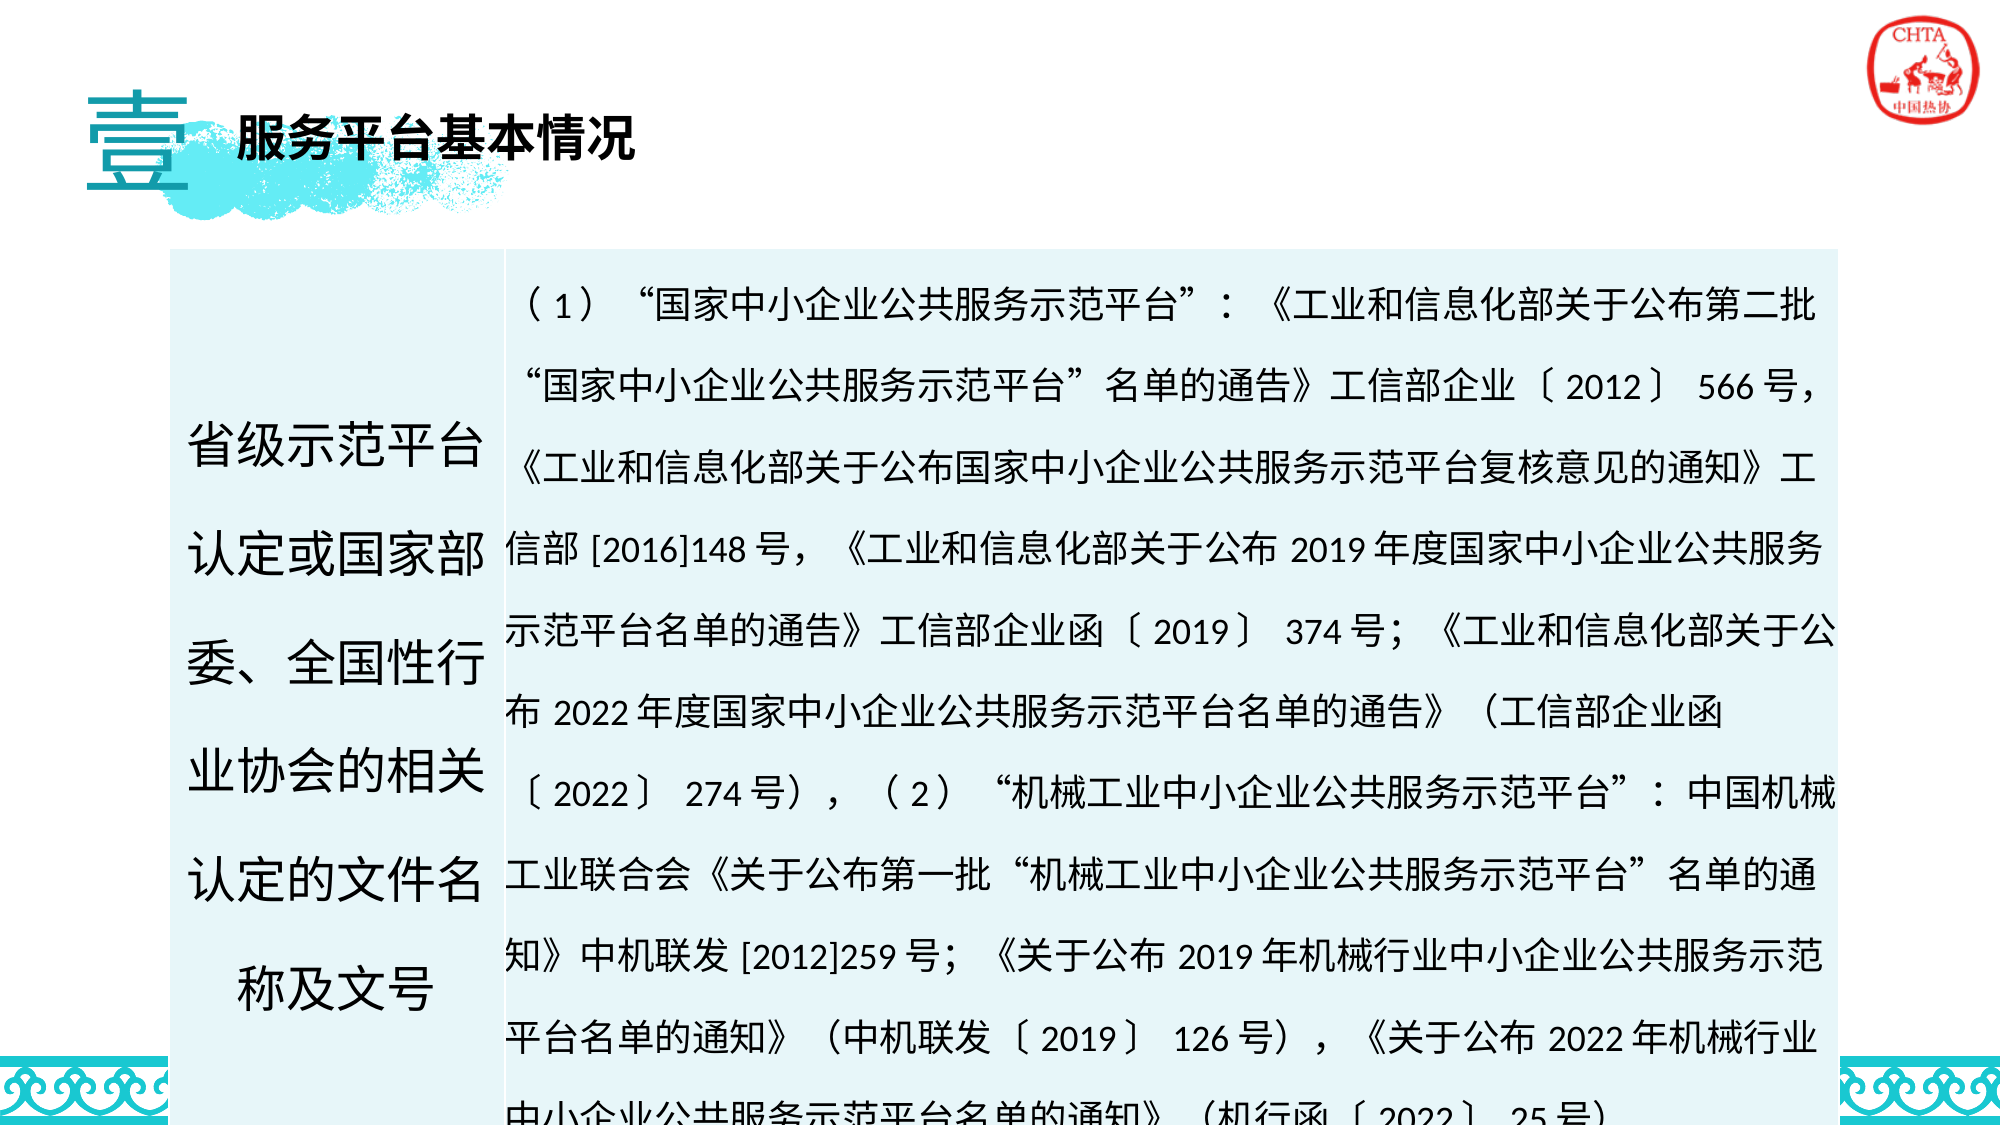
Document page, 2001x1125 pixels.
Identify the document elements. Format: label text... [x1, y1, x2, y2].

picture [1864, 13, 1986, 128]
table_header 省级示范平台认定或国家部委、全国性行业协会的相关认定的文件名称及文号 [170, 249, 504, 1055]
table_header （1）“国家中小企业公共服务示范平台”：《工业和信息化部关于公布第二批“国家中小企业公共服务示范平台”名单的通告》工信部企业〔2012〕566号，《工业和信息化部关于公布国家中小企业公共服务示范平台复核意见的通知》工信部[2016]148号，《工业和信息化部关于公布2019年度国家中小企业公共服务示范平台名单的通告》工信部企业函〔2019〕374号；《工业和信息化部关于公布2022年度国家中小企业公共服务示范平台名单的通告》（工信部企业函〔2022〕274号），（2）“机械工业中小企业公共服务示范平台”：中国机械工业联合会《关于公布第一批“机械工业中小企业公共服务示范平台”名单的通知》中机联发[2012]259号；《关于公布2019年机械行业中小企业公共服务示范平台名单的通知》（中机联发〔2019〕126号），《关于公布2022年机械行业中小企业公共服务示范平台名单的通知》（机行函〔2022〕25号） [506, 249, 1838, 1055]
list 服务平台基本情况 [221, 99, 798, 176]
list 壹 [54, 64, 220, 217]
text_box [0, 1055, 2000, 1125]
